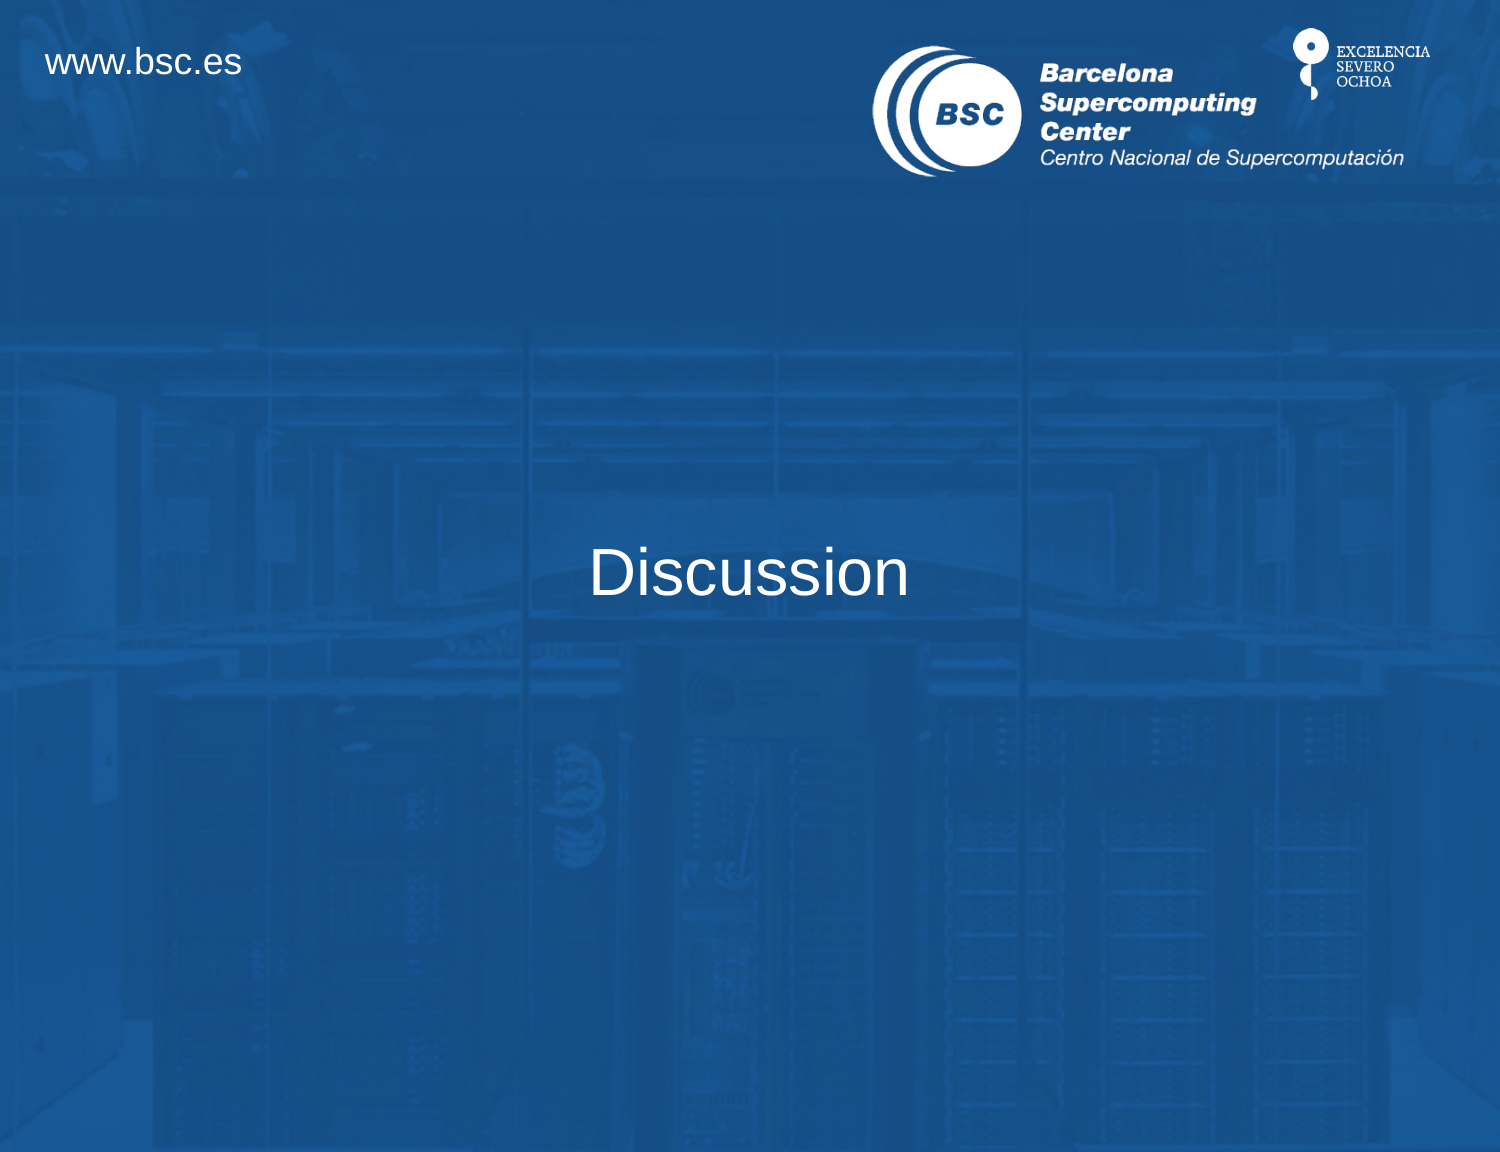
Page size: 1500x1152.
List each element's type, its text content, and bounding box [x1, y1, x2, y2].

picture [0, 0, 1500, 1152]
title Discussion [75, 521, 1425, 631]
